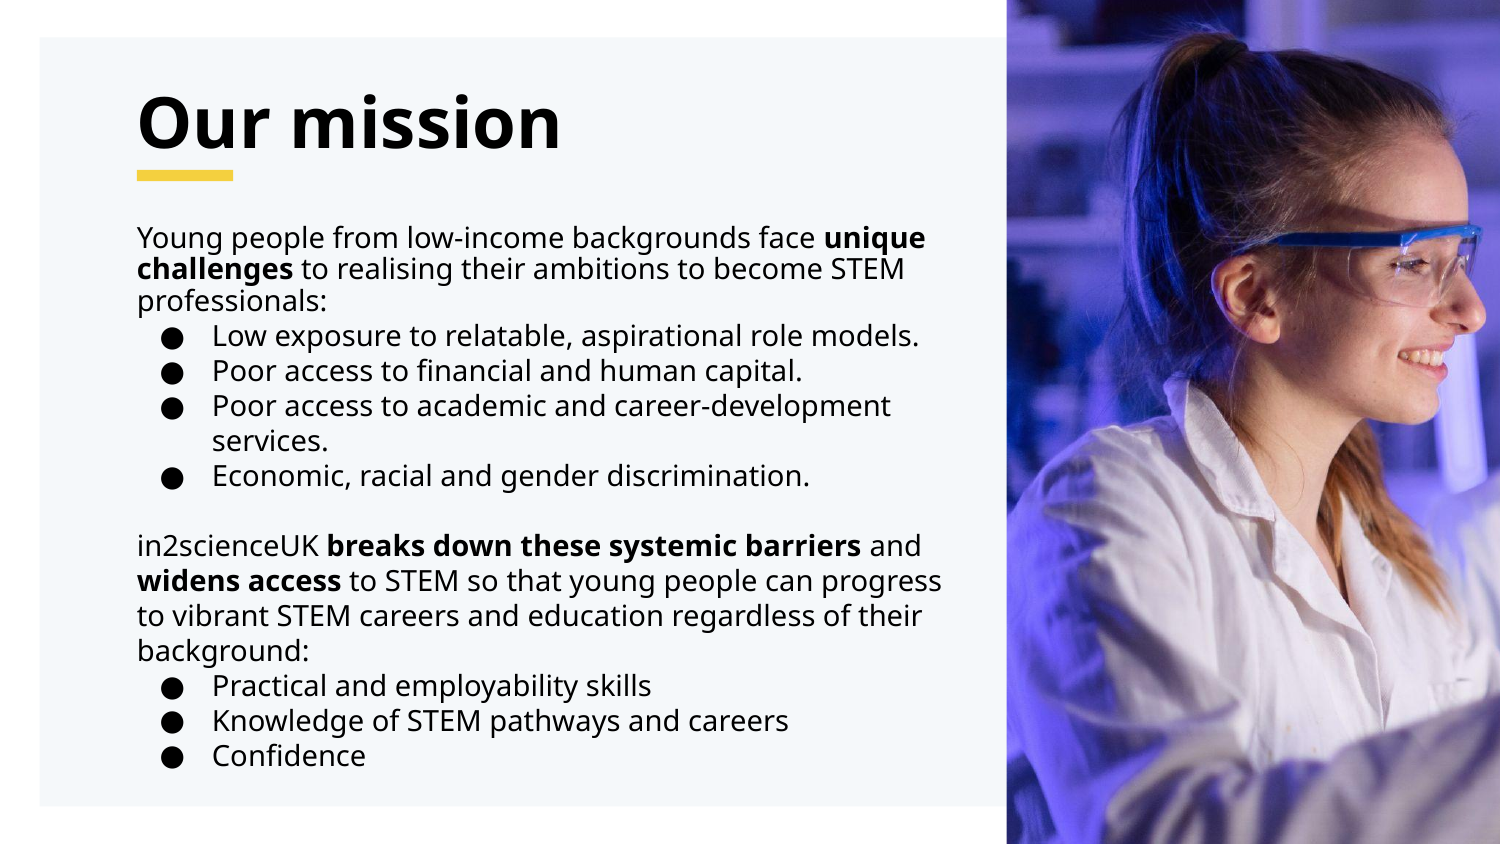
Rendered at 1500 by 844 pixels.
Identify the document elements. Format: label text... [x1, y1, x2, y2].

picture [1006, 0, 1500, 844]
text_box Young people from low-income backgrounds face unique challenges to realising their ambitions to become STEM professionals: Low exposure to relatable, aspirational role models. Poor access to financial and human capital. Poor access to academic and career-development services. Economic, racial and gender discrimination. in2scienceUK breaks down these systemic barriers and widens access to STEM so that young people can progress to vibrant STEM careers and education regardless of their background: Practical and employability skills Knowledge of STEM pathways and careers Confidence [136, 223, 977, 773]
text_box Our mission [121, 62, 588, 182]
text_box [39, 37, 1001, 807]
